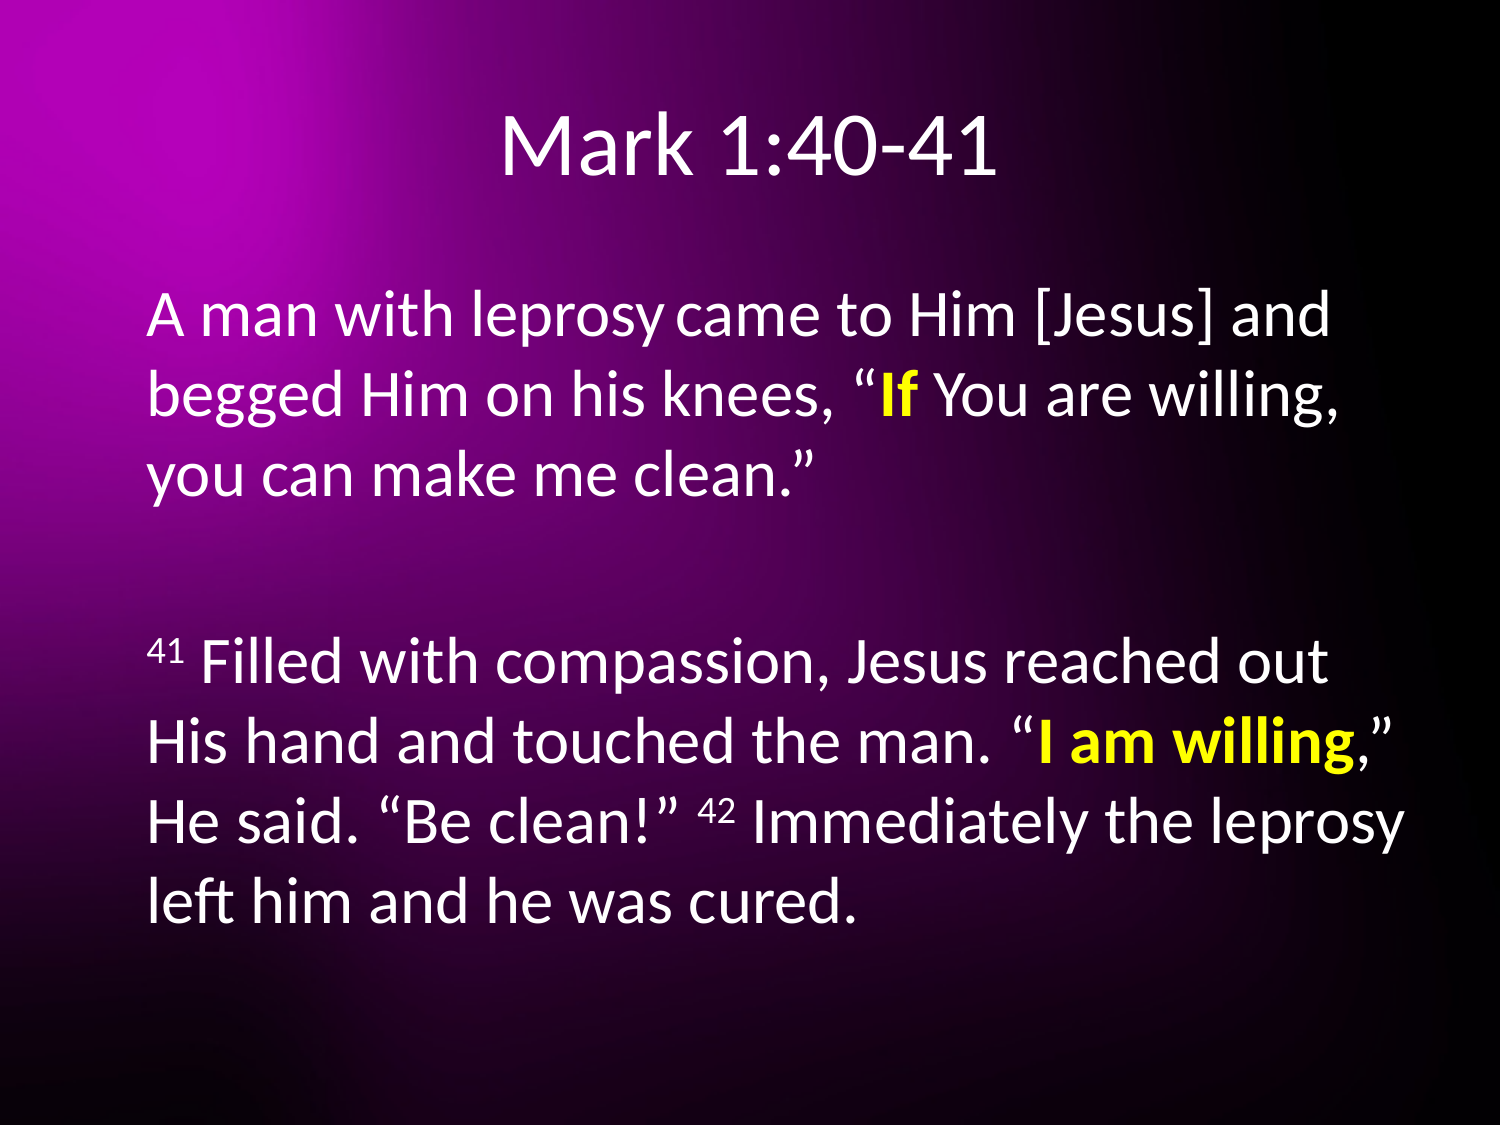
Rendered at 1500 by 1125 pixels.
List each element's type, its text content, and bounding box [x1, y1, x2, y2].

list A man with leprosy came to Him [Jesus] and begged Him on his knees, “If You are willing, you can make me clean.” 41 Filled with compassion, Jesus reached out His hand and touched the man. “I am willing,” He said. “Be clean!” 42 Immediately the leprosy left him and he was cured. [75, 262, 1425, 1005]
title Mark 1:40-41 [75, 45, 1425, 233]
picture [0, 0, 1500, 1125]
